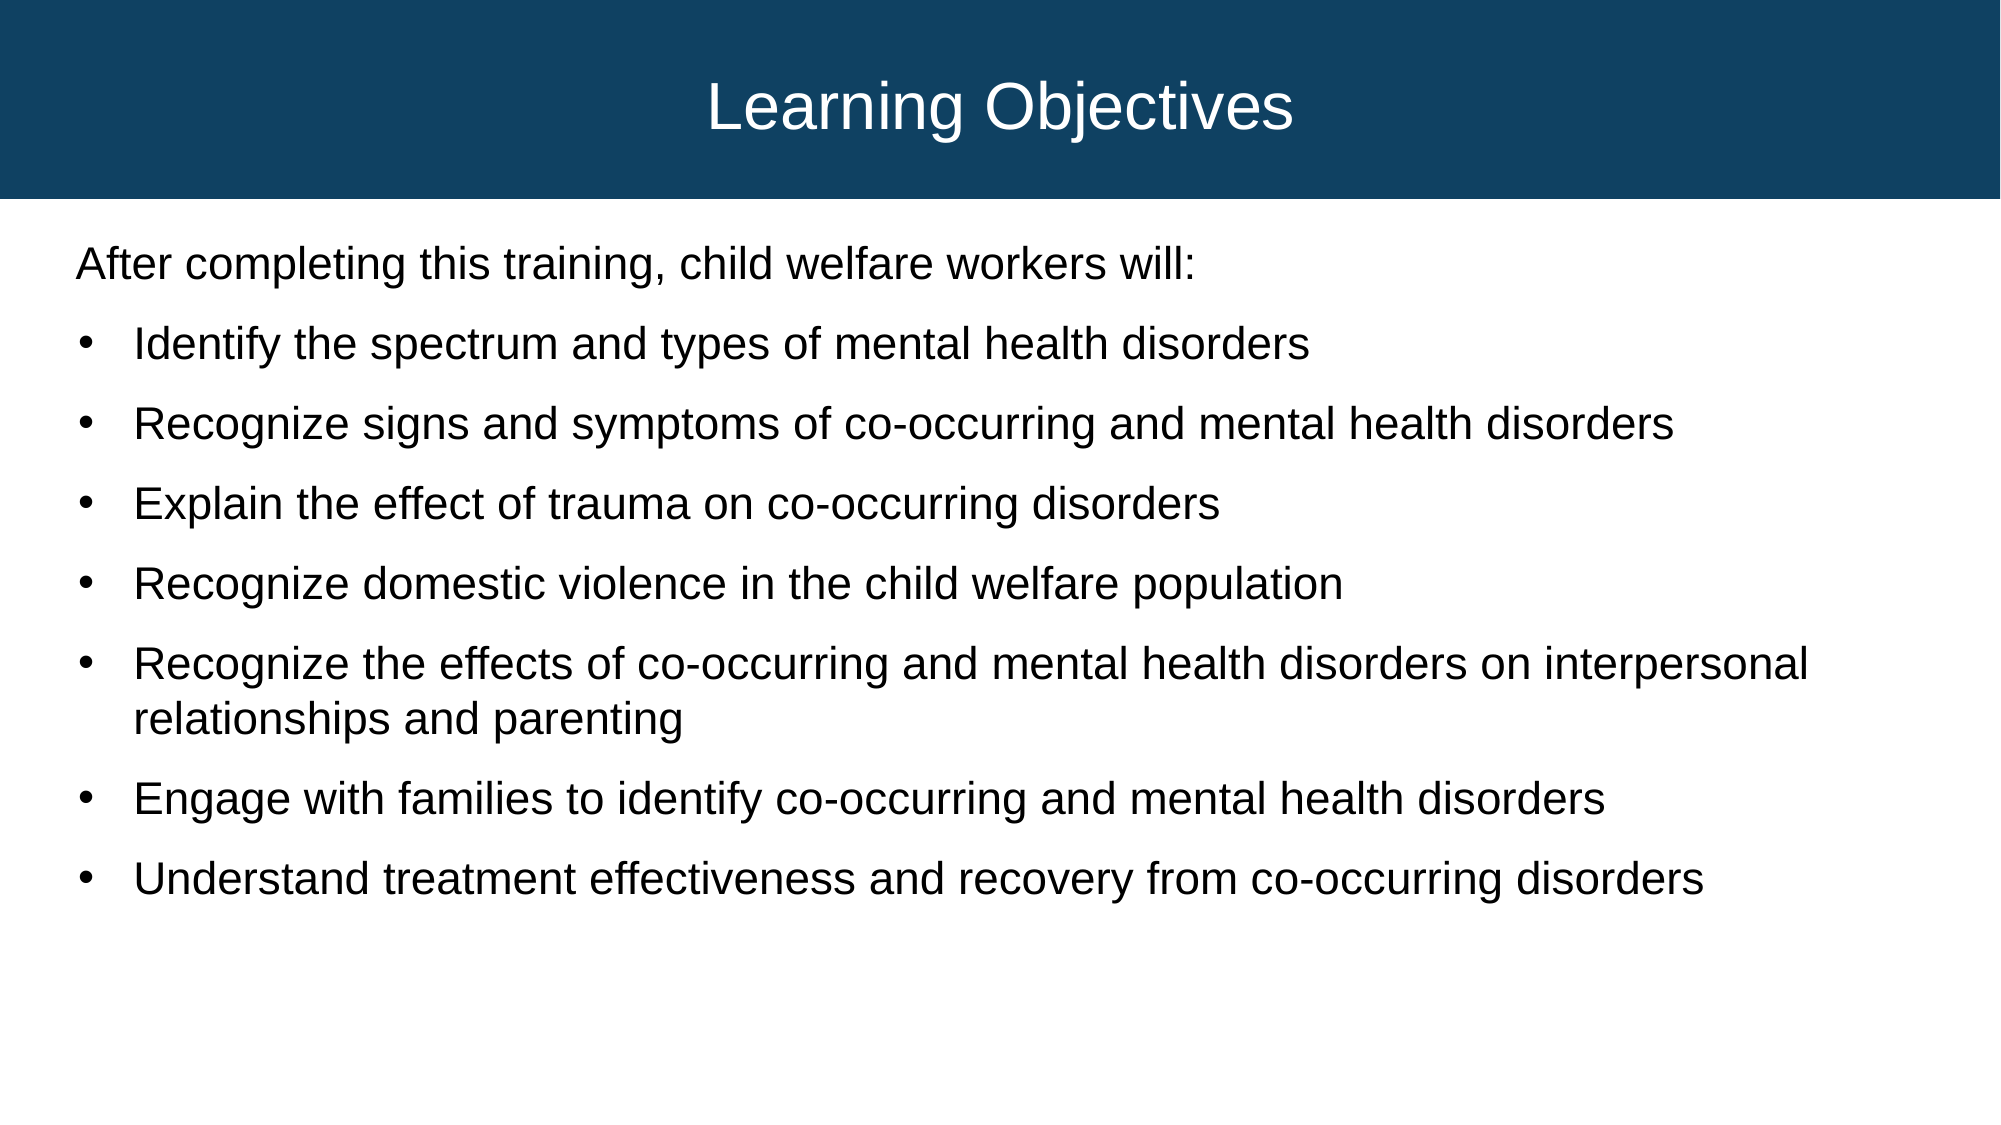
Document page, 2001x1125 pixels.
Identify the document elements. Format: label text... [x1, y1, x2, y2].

list After completing this training, child welfare workers will: Identify the spectrum and types of mental health disorders Recognize signs and symptoms of co-occurring and mental health disorders Explain the effect of trauma on co-occurring disorders Recognize domestic violence in the child welfare population Recognize the effects of co-occurring and mental health disorders on interpersonal relationships and parenting Engage with families to identify co-occurring and mental health disorders Understand treatment effectiveness and recovery from co-occurring disorders [60, 226, 1943, 1014]
title Learning Objectives [60, 8, 1943, 197]
